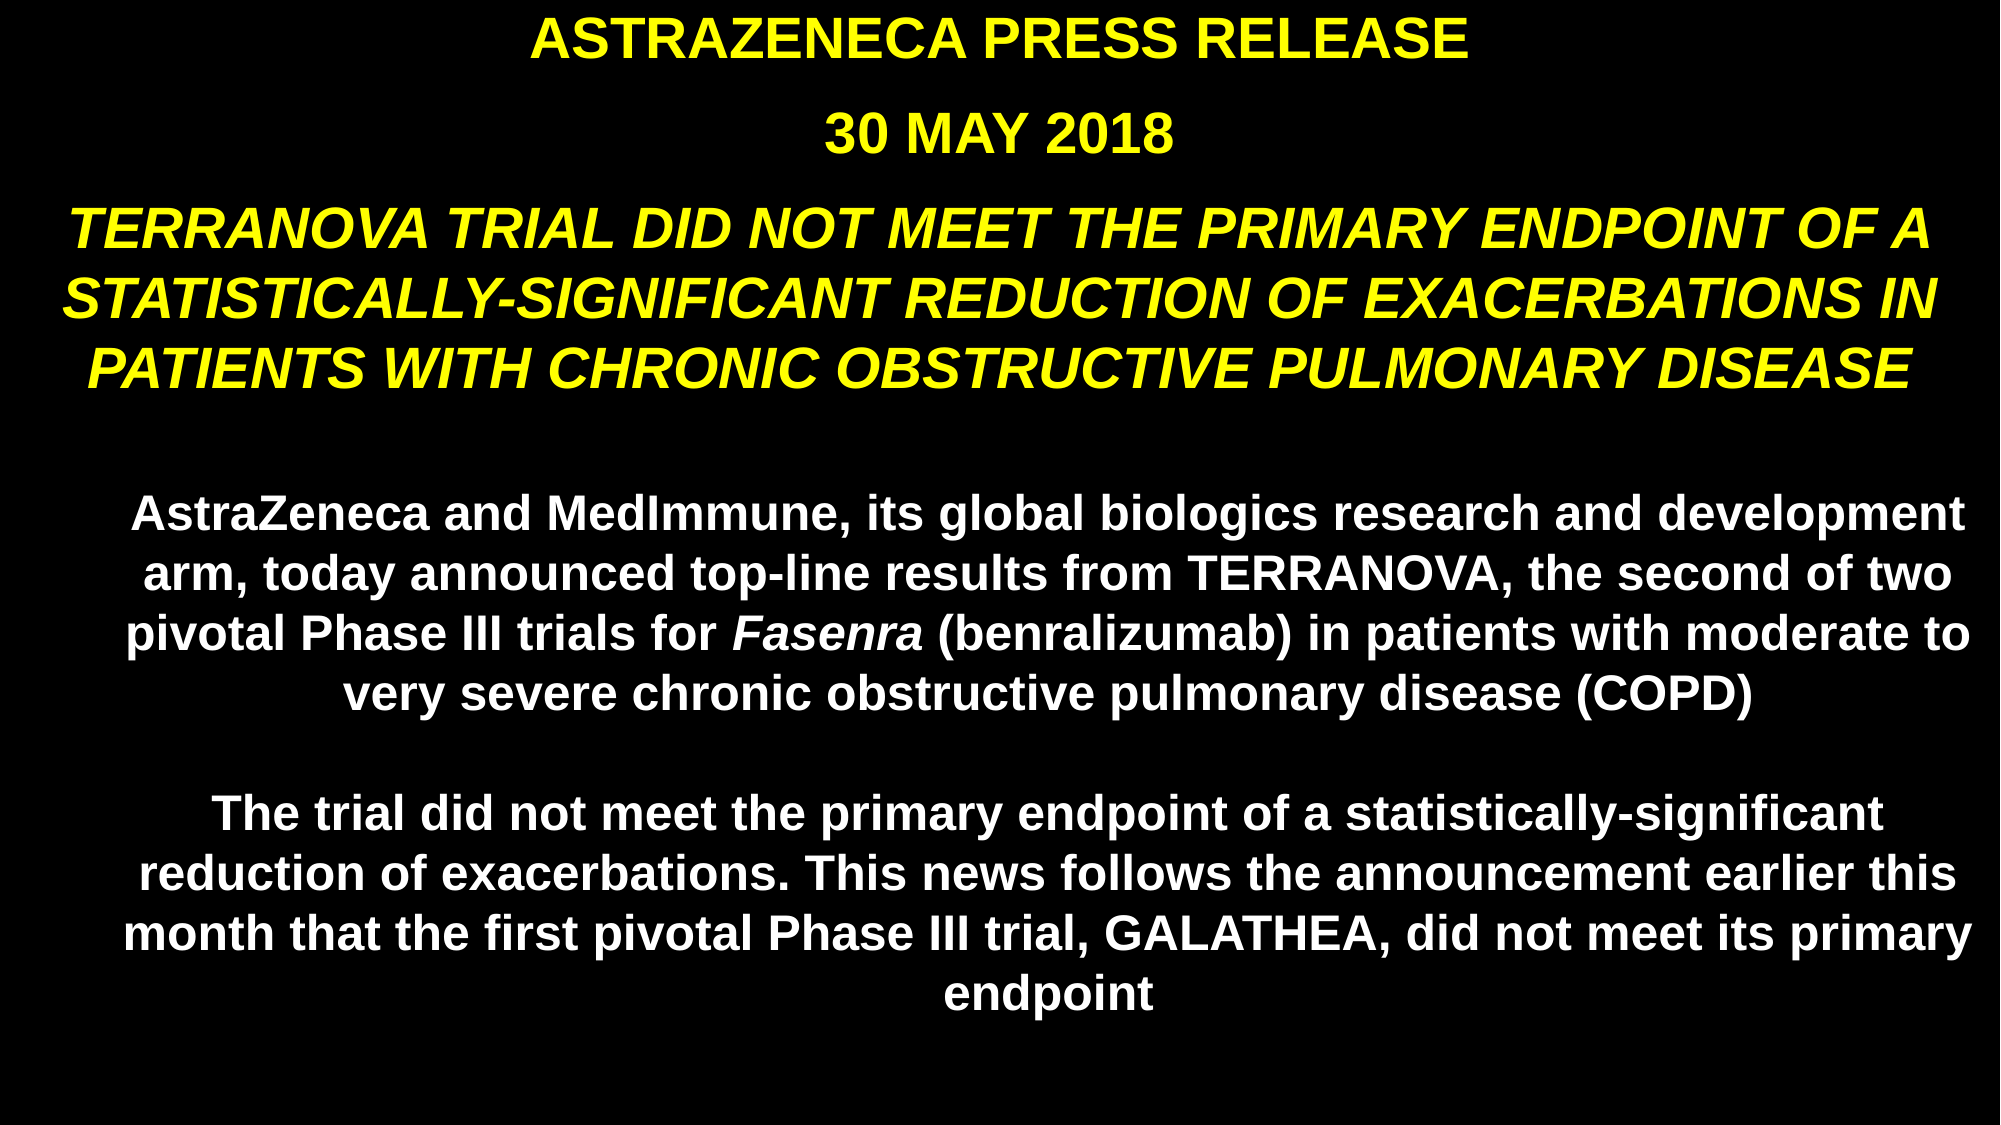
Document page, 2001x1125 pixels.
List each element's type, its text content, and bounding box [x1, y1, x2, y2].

text_box AstraZeneca and MedImmune, its global biologics research and development arm, today announced top-line results from TERRANOVA, the second of two pivotal Phase III trials for Fasenra (benralizumab) in patients with moderate to very severe chronic obstructive pulmonary disease (COPD) The trial did not meet the primary endpoint of a statistically-significant reduction of exacerbations. This news follows the announcement earlier this month that the first pivotal Phase III trial, GALATHEA, did not meet its primary endpoint [97, 353, 2000, 1028]
text_box ASTRAZENECA PRESS RELEASE 30 MAY 2018 TERRANOVA TRIAL DID NOT MEET THE PRIMARY ENDPOINT OF A STATISTICALLY-SIGNIFICANT REDUCTION OF EXACERBATIONS IN PATIENTS WITH CHRONIC OBSTRUCTIVE PULMONARY DISEASE [0, 138, 2000, 353]
